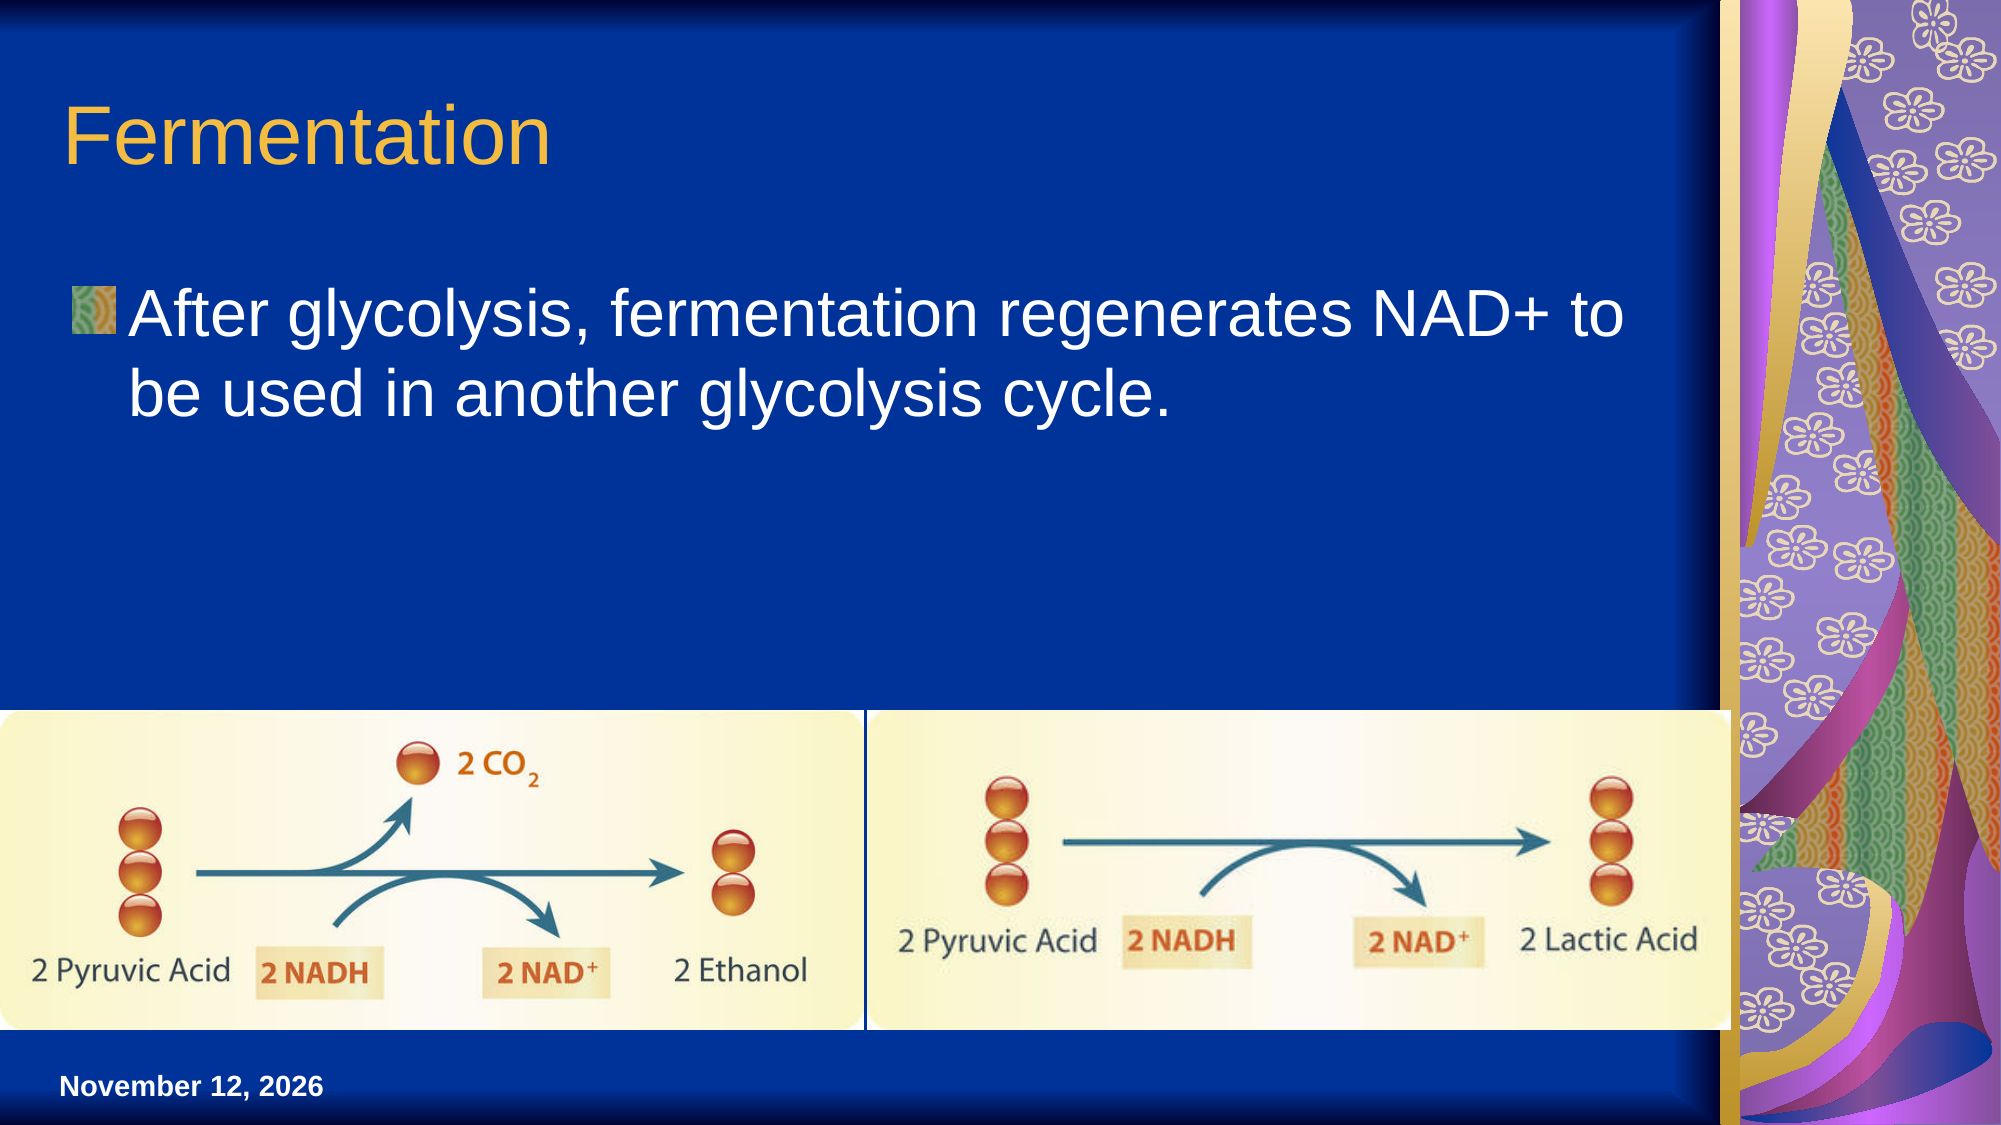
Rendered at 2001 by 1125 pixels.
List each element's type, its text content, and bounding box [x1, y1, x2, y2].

picture [72, 286, 116, 334]
list After glycolysis, fermentation regenerates NAD+ to be used in another glycolysis cycle. [57, 262, 1674, 1000]
picture [0, 710, 864, 1030]
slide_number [44, 1059, 500, 1125]
picture [1752, 143, 2001, 936]
picture [867, 710, 1731, 1030]
title Fermentation [47, 37, 1684, 225]
